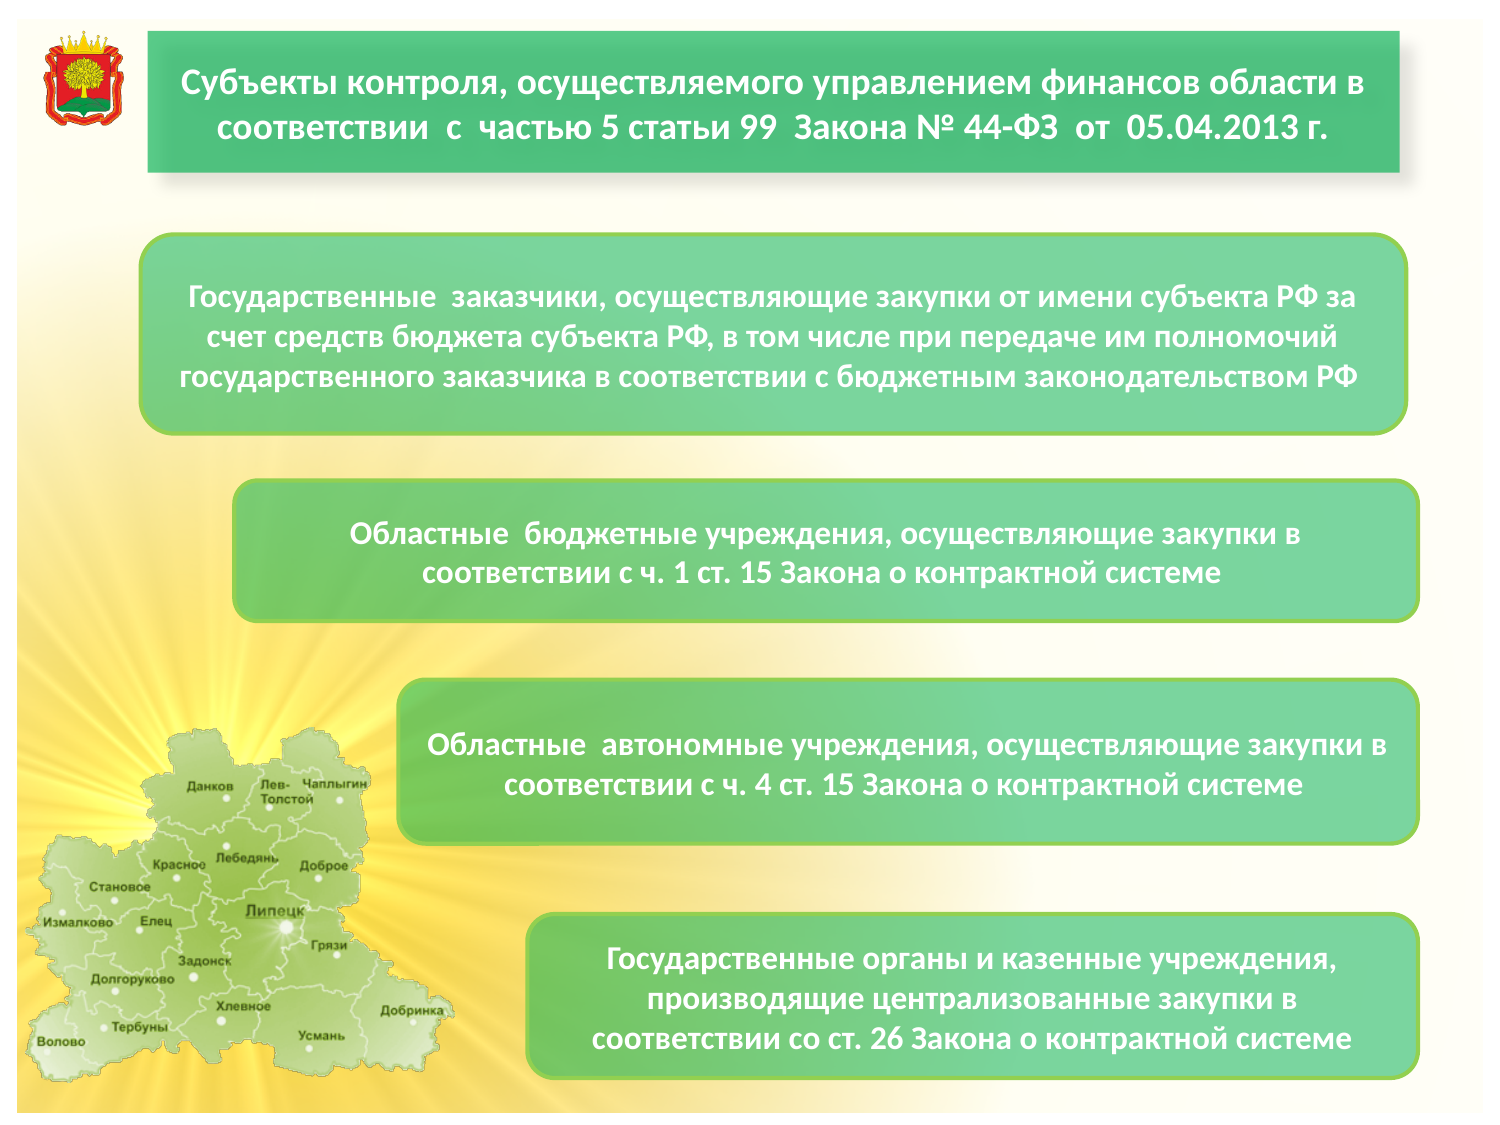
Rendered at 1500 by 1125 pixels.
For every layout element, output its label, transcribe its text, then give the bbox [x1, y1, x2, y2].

text_box Областные автономные учреждения, осуществляющие закупки в соответствии с ч. 4 ст. 15 Закона о контрактной системе [396, 677, 1421, 846]
title Субъекты контроля, осуществляемого управлением финансов области в соответствии с частью 5 статьи 99 Закона № 44-ФЗ от 05.04.2013 г. [147, 30, 1400, 173]
picture [17, 19, 1483, 1113]
text_box Областные бюджетные учреждения, осуществляющие закупки в соответствии с ч. 1 ст. 15 Закона о контрактной системе [232, 478, 1421, 624]
text_box Государственные заказчики, осуществляющие закупки от имени субъекта РФ за счет средств бюджета субъекта РФ, в том числе при передаче им полномочий государственного заказчика в соответствии с бюджетным законодательством РФ [138, 232, 1409, 436]
text_box Государственные органы и казенные учреждения, производящие централизованные закупки в соответствии со ст. 26 Закона о контрактной системе [525, 911, 1421, 1081]
